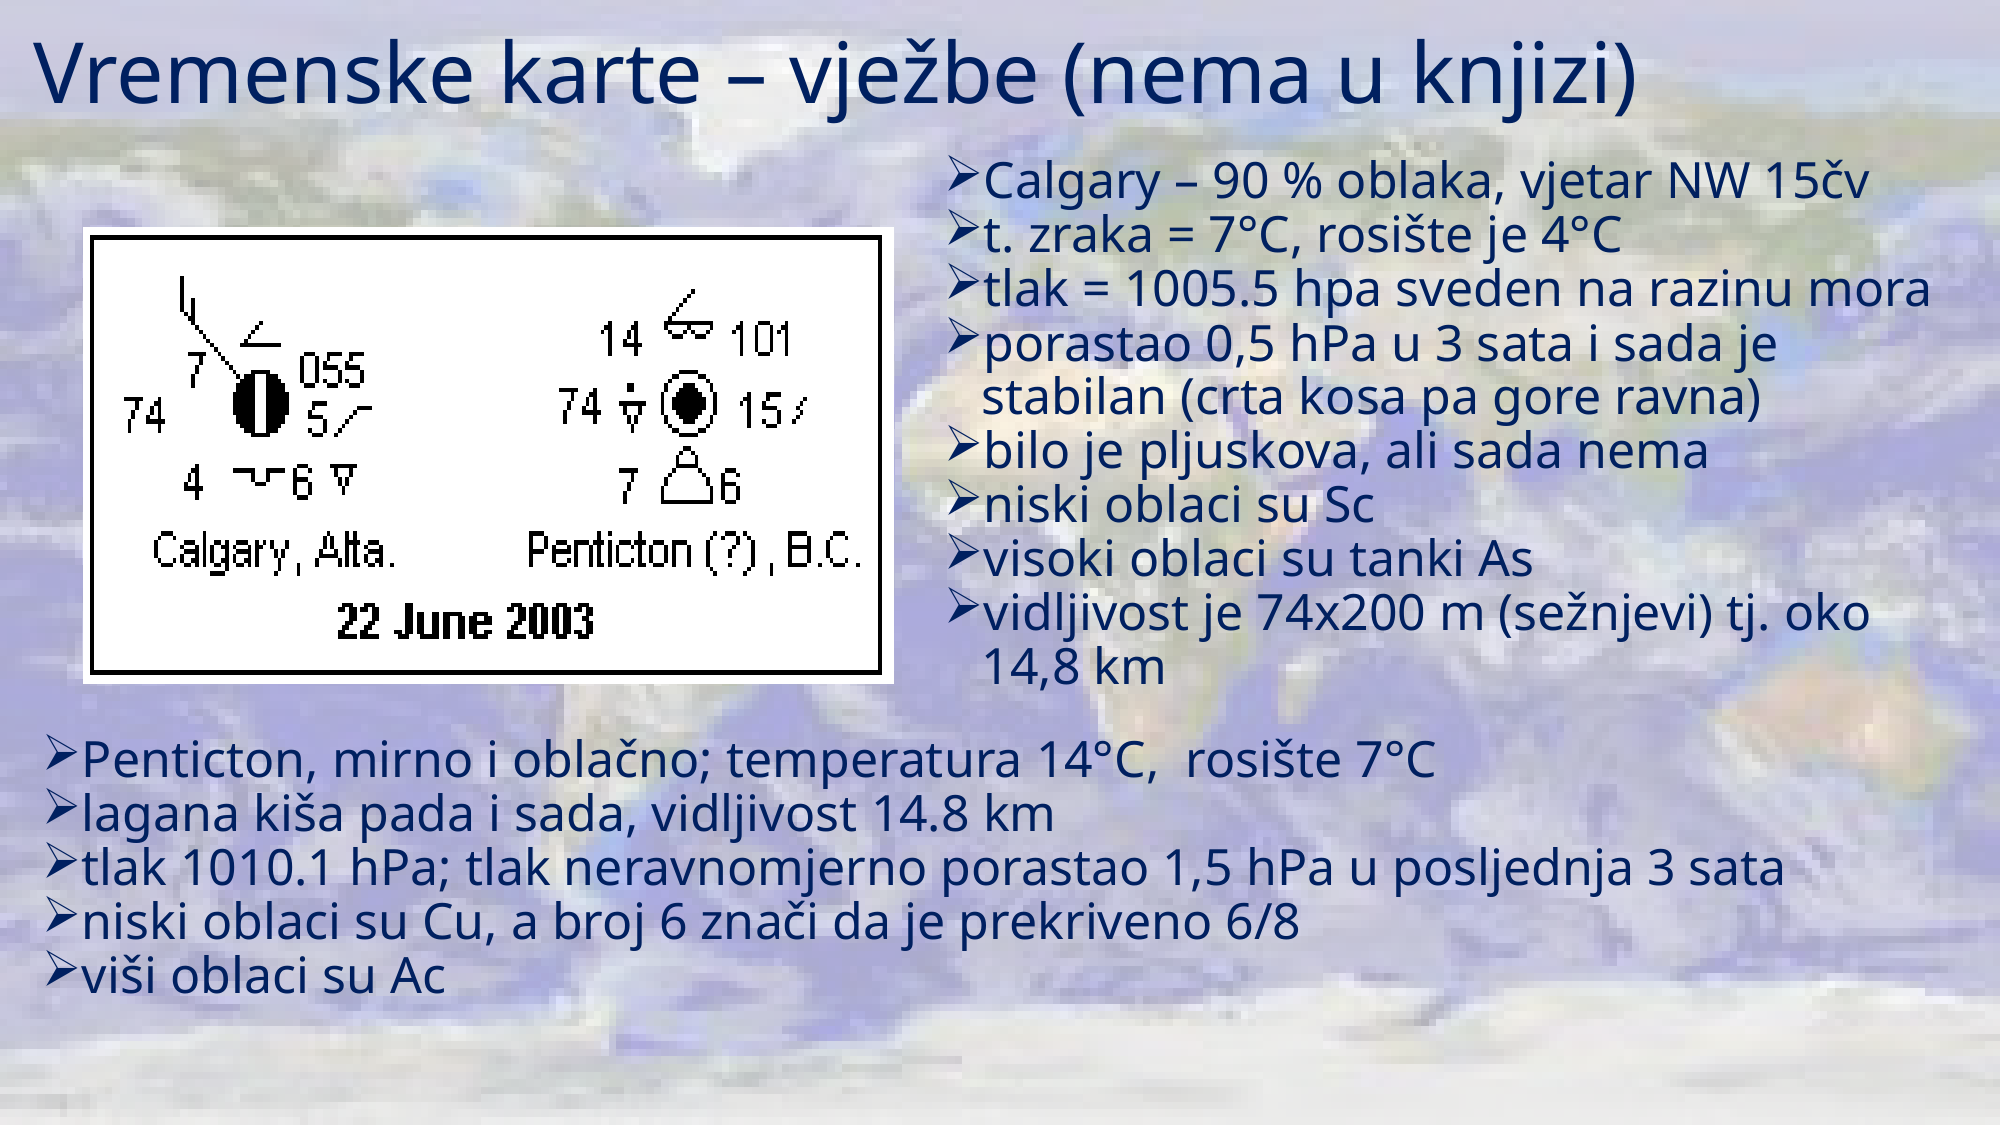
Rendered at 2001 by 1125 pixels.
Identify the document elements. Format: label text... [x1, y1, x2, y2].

title Vremenske karte – vježbe (nema u knjizi) [18, 22, 1975, 130]
list Penticton, mirno i oblačno; temperatura 14°C, rosište 7°C lagana kiša pada i sada, vidljivost 14.8 km tlak 1010.1 hPa; tlak neravnomjerno porastao 1,5 hPa u posljednja 3 sata niski oblaci su Cu, a broj 6 znači da je prekriveno 6/8 viši oblaci su Ac [27, 727, 1975, 1086]
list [82, 226, 895, 684]
list Calgary – 90 % oblaka, vjetar NW 15čv t. zraka = 7°C, rosište je 4°C tlak = 1005.5 hpa sveden na razinu mora porastao 0,5 hPa u 3 sata i sada je stabilan (crta kosa pa gore ravna) bilo je pljuskova, ali sada nema niski oblaci su Sc visoki oblaci su tanki As vidljivost je 74x200 m (sežnjevi) tj. oko 14,8 km [929, 148, 1975, 727]
